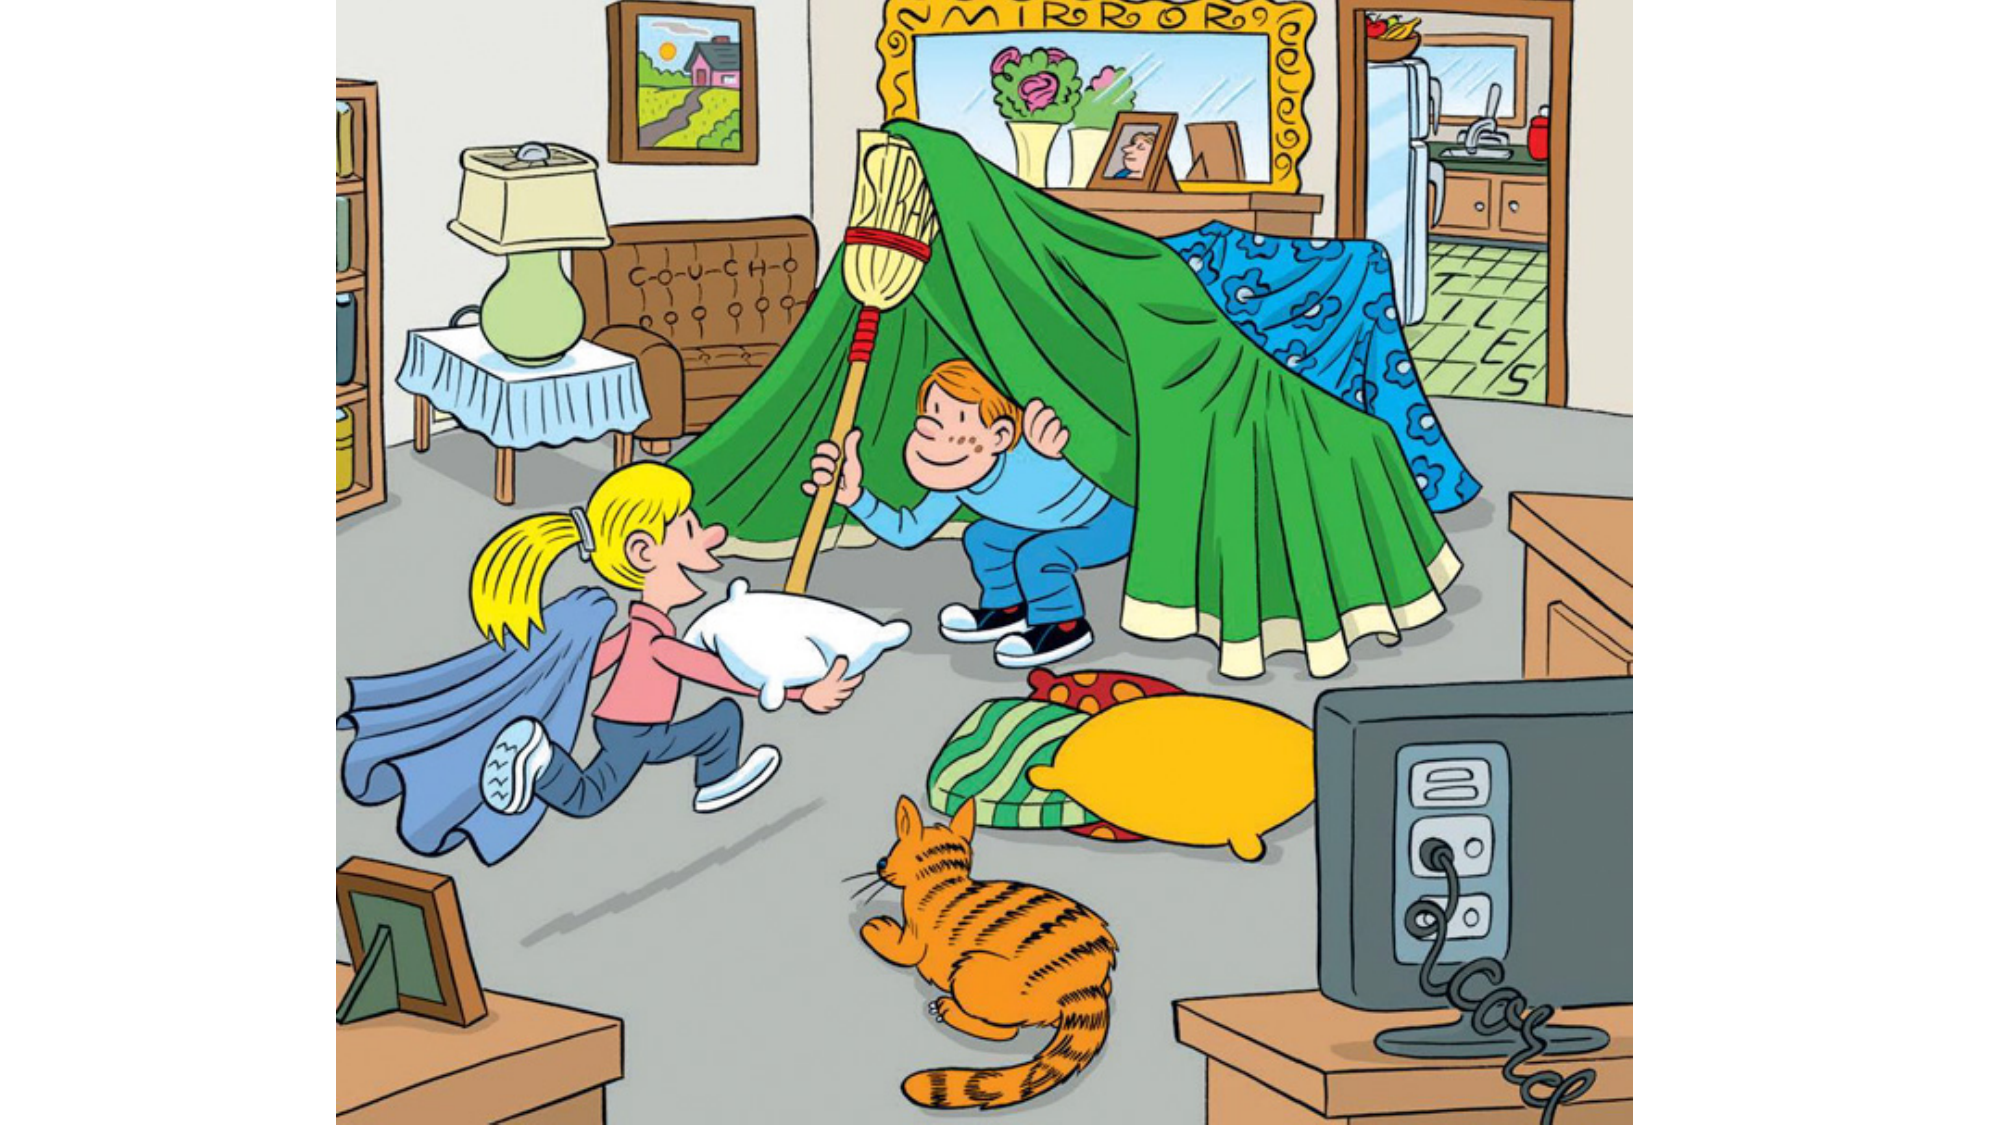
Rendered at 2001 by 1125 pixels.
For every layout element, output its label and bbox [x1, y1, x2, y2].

picture [336, 0, 1633, 1125]
